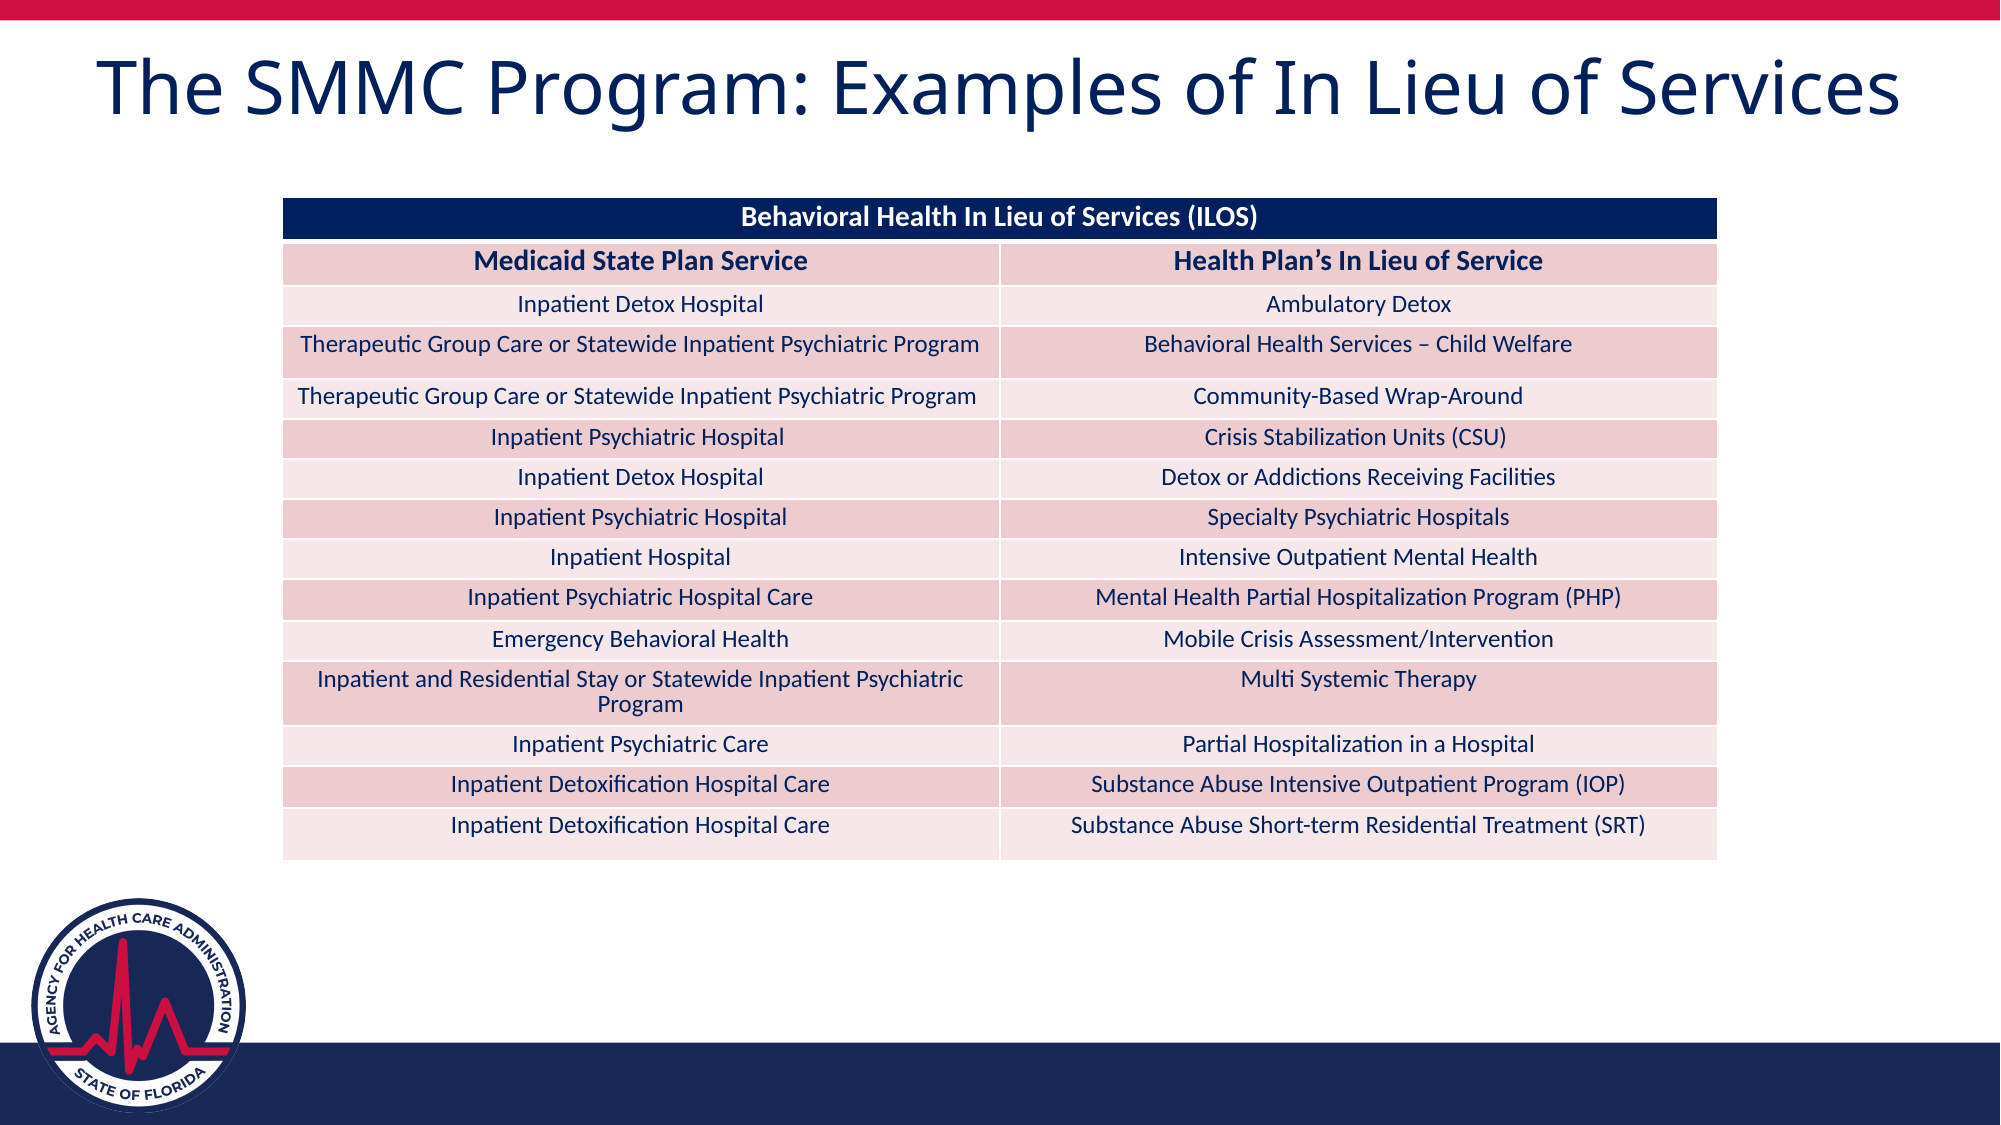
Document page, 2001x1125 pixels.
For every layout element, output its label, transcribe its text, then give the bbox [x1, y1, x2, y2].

table_cell Multi Systemic Therapy [1001, 662, 1717, 725]
table_cell Inpatient Psychiatric Hospital [283, 420, 999, 458]
table_cell Ambulatory Detox [1001, 287, 1717, 325]
table_cell Inpatient Detoxification Hospital Care [283, 767, 999, 807]
table_cell Substance Abuse Intensive Outpatient Program (IOP) [1001, 767, 1717, 807]
table_cell Crisis Stabilization Units (CSU) [1001, 420, 1717, 458]
table_cell Emergency Behavioral Health [283, 622, 999, 660]
table_cell Specialty Psychiatric Hospitals [1001, 500, 1717, 538]
table_cell Inpatient Psychiatric Care [283, 727, 999, 765]
text_box The SMMC Program: Examples of In Lieu of Services [33, 34, 1967, 200]
picture [31, 898, 246, 1113]
table_cell Substance Abuse Short-term Residential Treatment (SRT) [1001, 809, 1717, 860]
table_cell Inpatient and Residential Stay or Statewide Inpatient Psychiatric Program [283, 662, 999, 725]
table_cell Therapeutic Group Care or Statewide Inpatient Psychiatric Program [283, 380, 999, 418]
table_cell Partial Hospitalization in a Hospital [1001, 727, 1717, 765]
table_cell Inpatient Detox Hospital [283, 460, 999, 498]
table_cell Inpatient Hospital [283, 540, 999, 578]
table_cell Detox or Addictions Receiving Facilities [1001, 460, 1717, 498]
table_cell Mental Health Partial Hospitalization Program (PHP) [1001, 580, 1717, 620]
table_cell Inpatient Psychiatric Hospital Care [283, 580, 999, 620]
table_cell Therapeutic Group Care or Statewide Inpatient Psychiatric Program [283, 327, 999, 378]
table_cell Medicaid State Plan Service [283, 244, 999, 285]
table_cell Intensive Outpatient Mental Health [1001, 540, 1717, 578]
table_cell Mobile Crisis Assessment/Intervention [1001, 622, 1717, 660]
table_cell Behavioral Health Services – Child Welfare [1001, 327, 1717, 378]
table_cell Inpatient Detoxification Hospital Care [283, 809, 999, 860]
table_cell Inpatient Psychiatric Hospital [283, 500, 999, 538]
table_cell Health Plan’s In Lieu of Service [1001, 244, 1717, 285]
table_header Behavioral Health In Lieu of Services (ILOS) [283, 200, 1717, 239]
table_cell Inpatient Detox Hospital [283, 287, 999, 325]
table_cell Community-Based Wrap-Around [1001, 380, 1717, 418]
